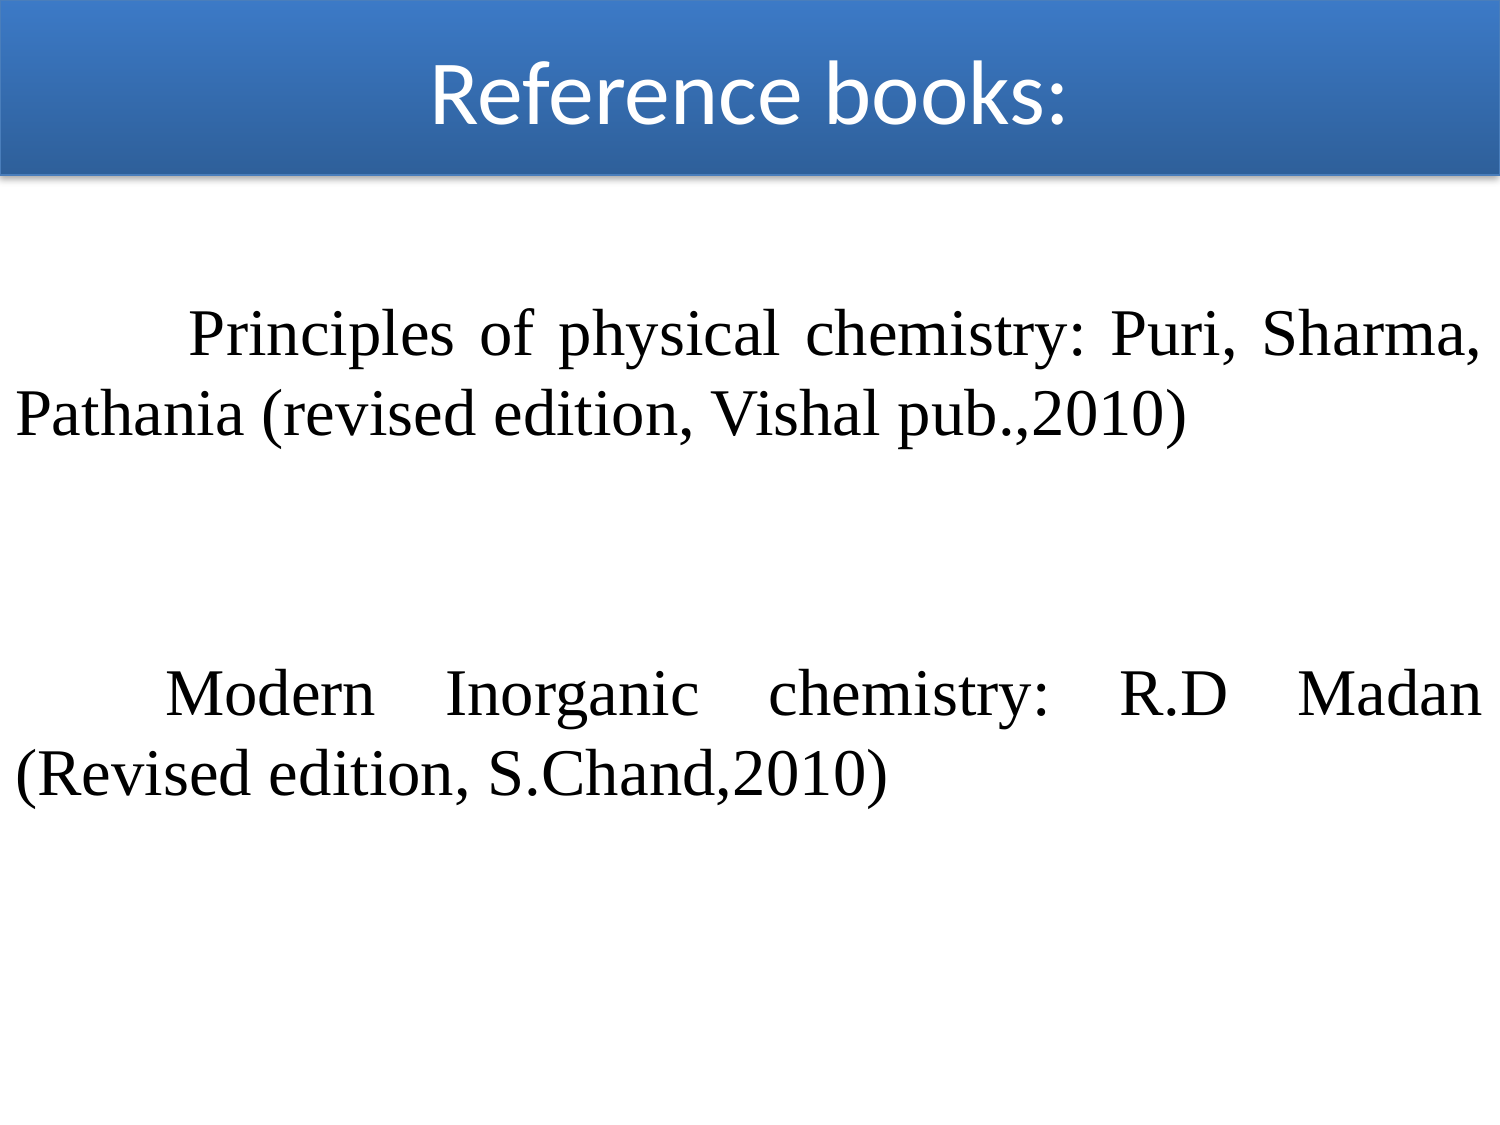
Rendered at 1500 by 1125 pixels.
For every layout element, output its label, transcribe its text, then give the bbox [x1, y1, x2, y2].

subtitle Principles of physical chemistry: Puri, Sharma, Pathania (revised edition, Vishal pub.,2010) Modern Inorganic chemistry: R.D Madan (Revised edition, S.Chand,2010) [0, 187, 1500, 1125]
title Reference books: [0, 0, 1500, 176]
